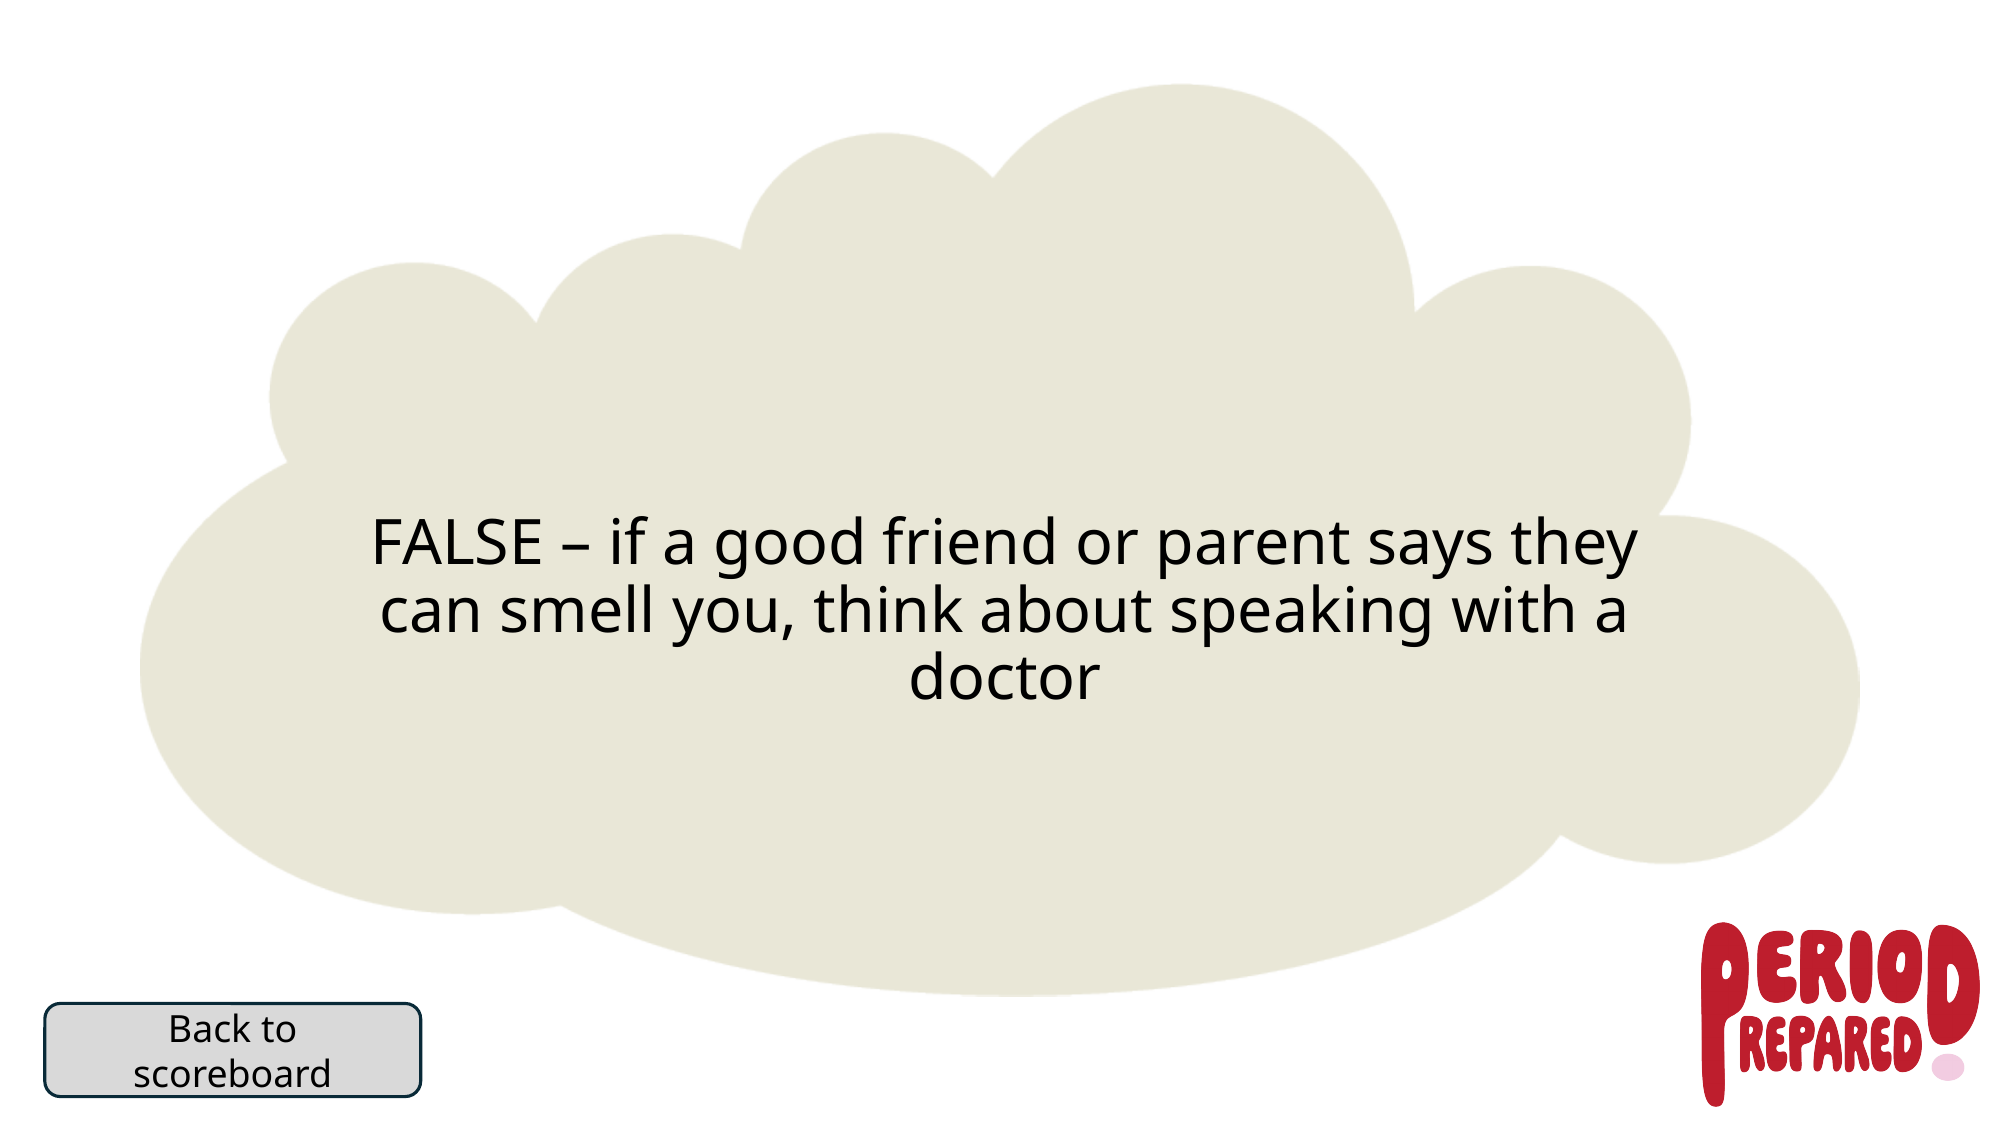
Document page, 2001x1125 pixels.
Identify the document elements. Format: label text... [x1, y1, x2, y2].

text_box Back to scoreboard [43, 1001, 423, 1099]
picture [139, 82, 1981, 1108]
